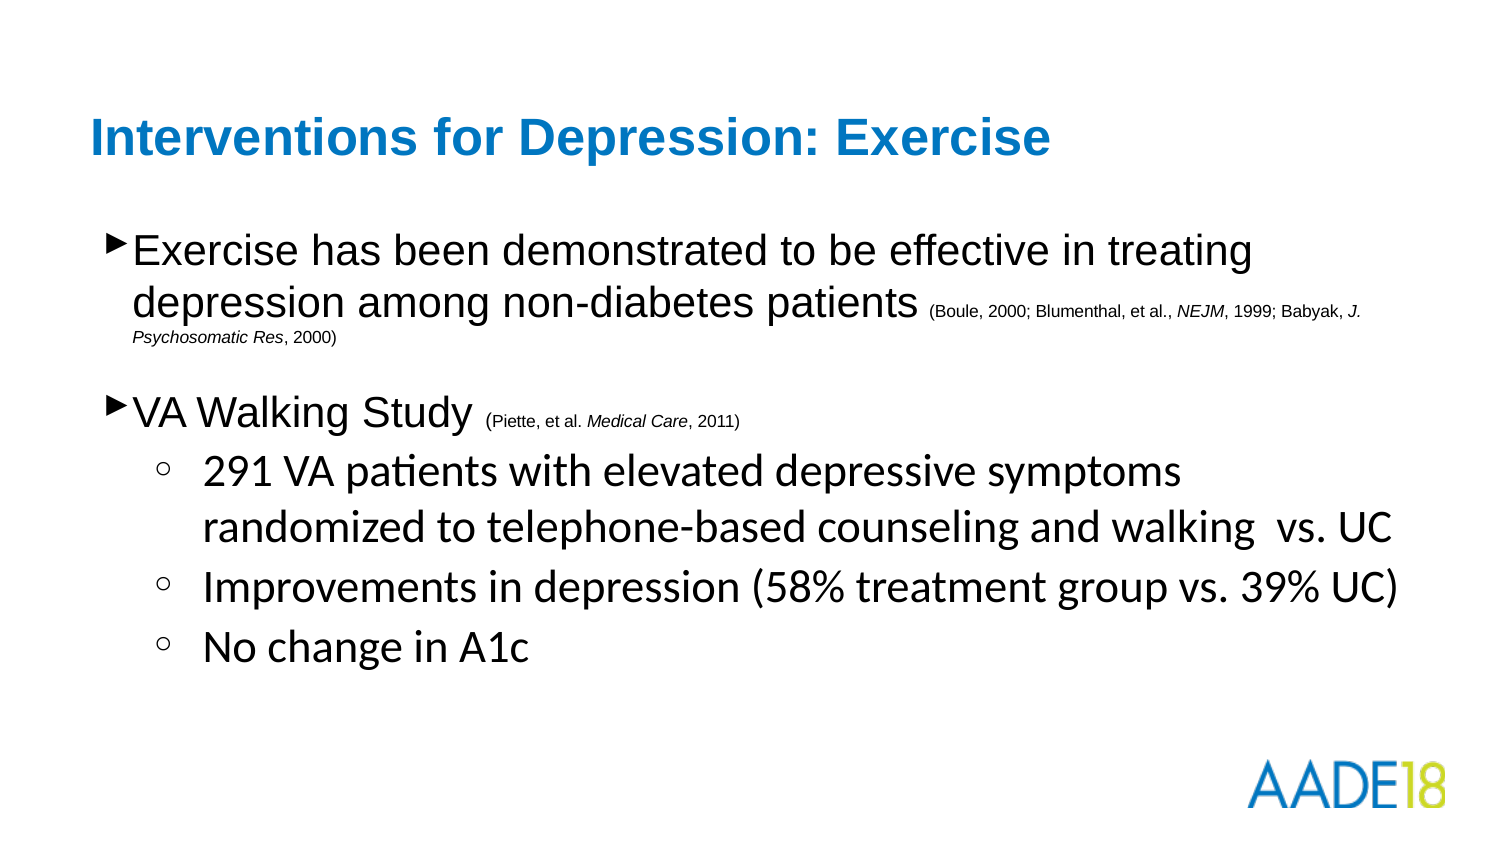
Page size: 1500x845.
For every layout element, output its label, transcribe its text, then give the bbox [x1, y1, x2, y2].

list Exercise has been demonstrated to be effective in treating depression among non-diabetes patients (Boule, 2000; Blumenthal, et al., NEJM, 1999; Babyak, J. Psychosomatic Res, 2000) VA Walking Study (Piette, et al. Medical Care, 2011) 291 VA patients with elevated depressive symptoms randomized to telephone-based counseling and walking vs. UC Improvements in depression (58% treatment group vs. 39% UC) No change in A1c [75, 214, 1425, 755]
title Interventions for Depression: Exercise [75, 95, 1425, 175]
